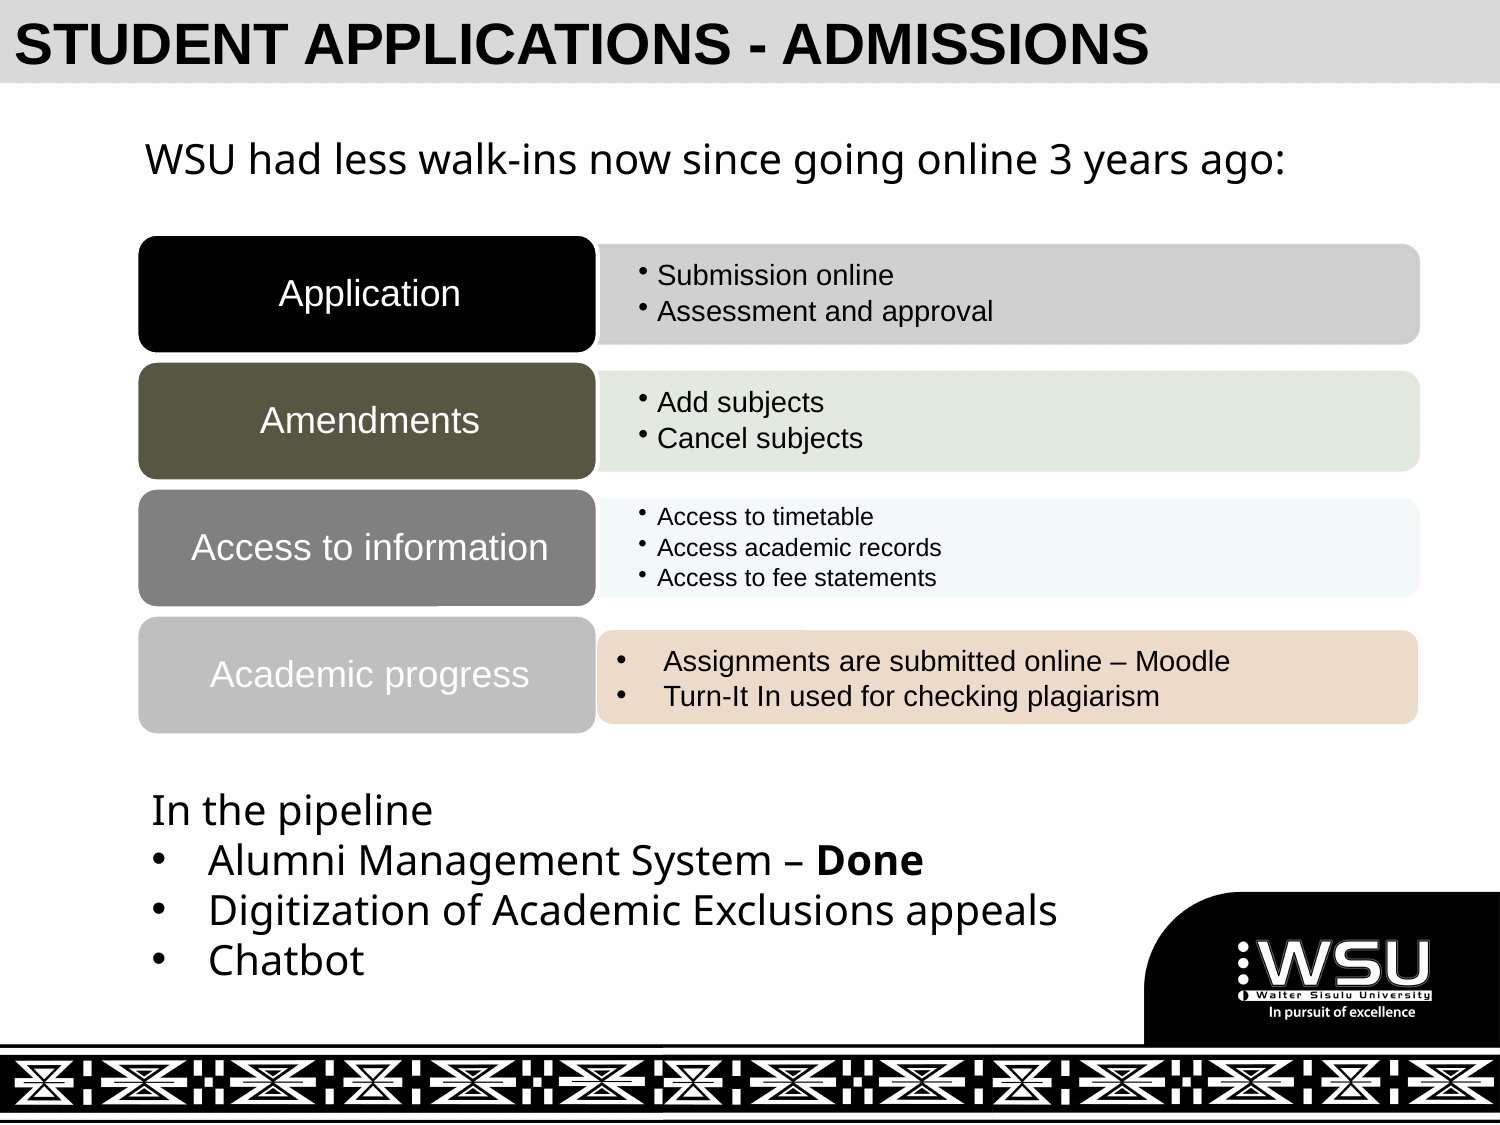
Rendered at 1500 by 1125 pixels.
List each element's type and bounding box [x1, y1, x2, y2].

text_box [136, 233, 1419, 736]
picture [0, 0, 1500, 1124]
